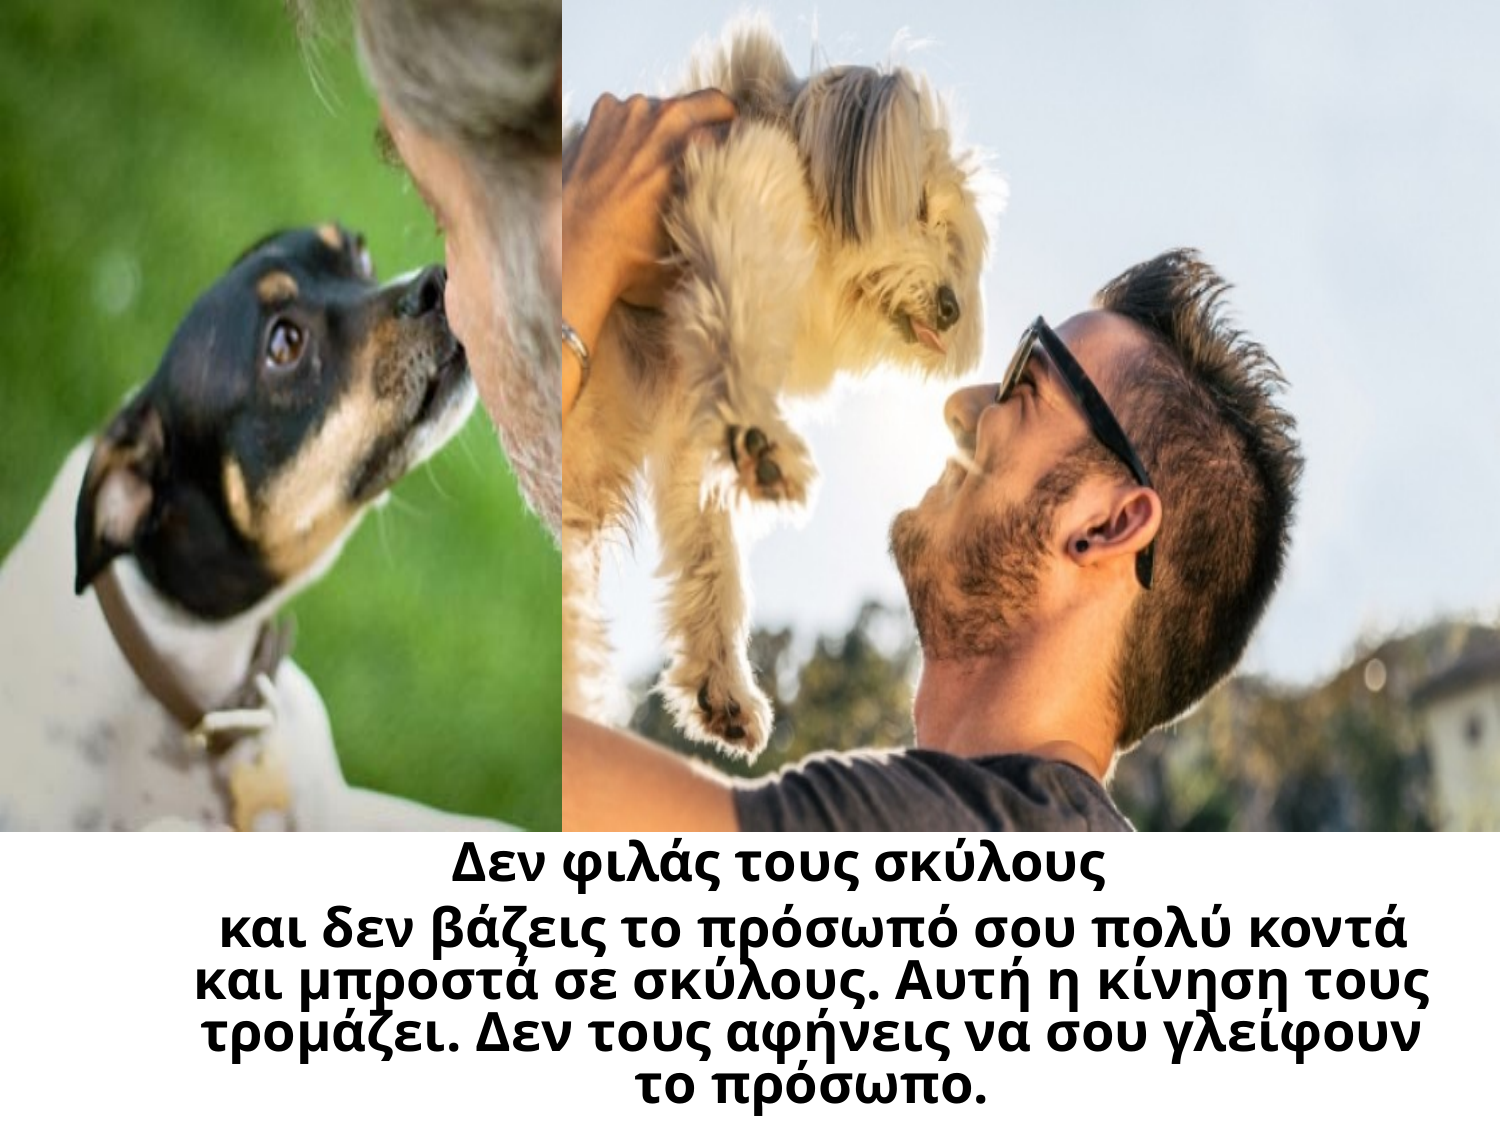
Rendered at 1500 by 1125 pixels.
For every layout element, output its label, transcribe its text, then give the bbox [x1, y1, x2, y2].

picture [0, 0, 1500, 833]
list Δεν φιλάς τους σκύλους και δεν βάζεις το πρόσωπό σου πολύ κοντά και μπροστά σε σκύλους. Αυτή η κίνηση τους τρομάζει. Δεν τους αφήνεις να σου γλείφουν το πρόσωπο. [116, 843, 1455, 1125]
